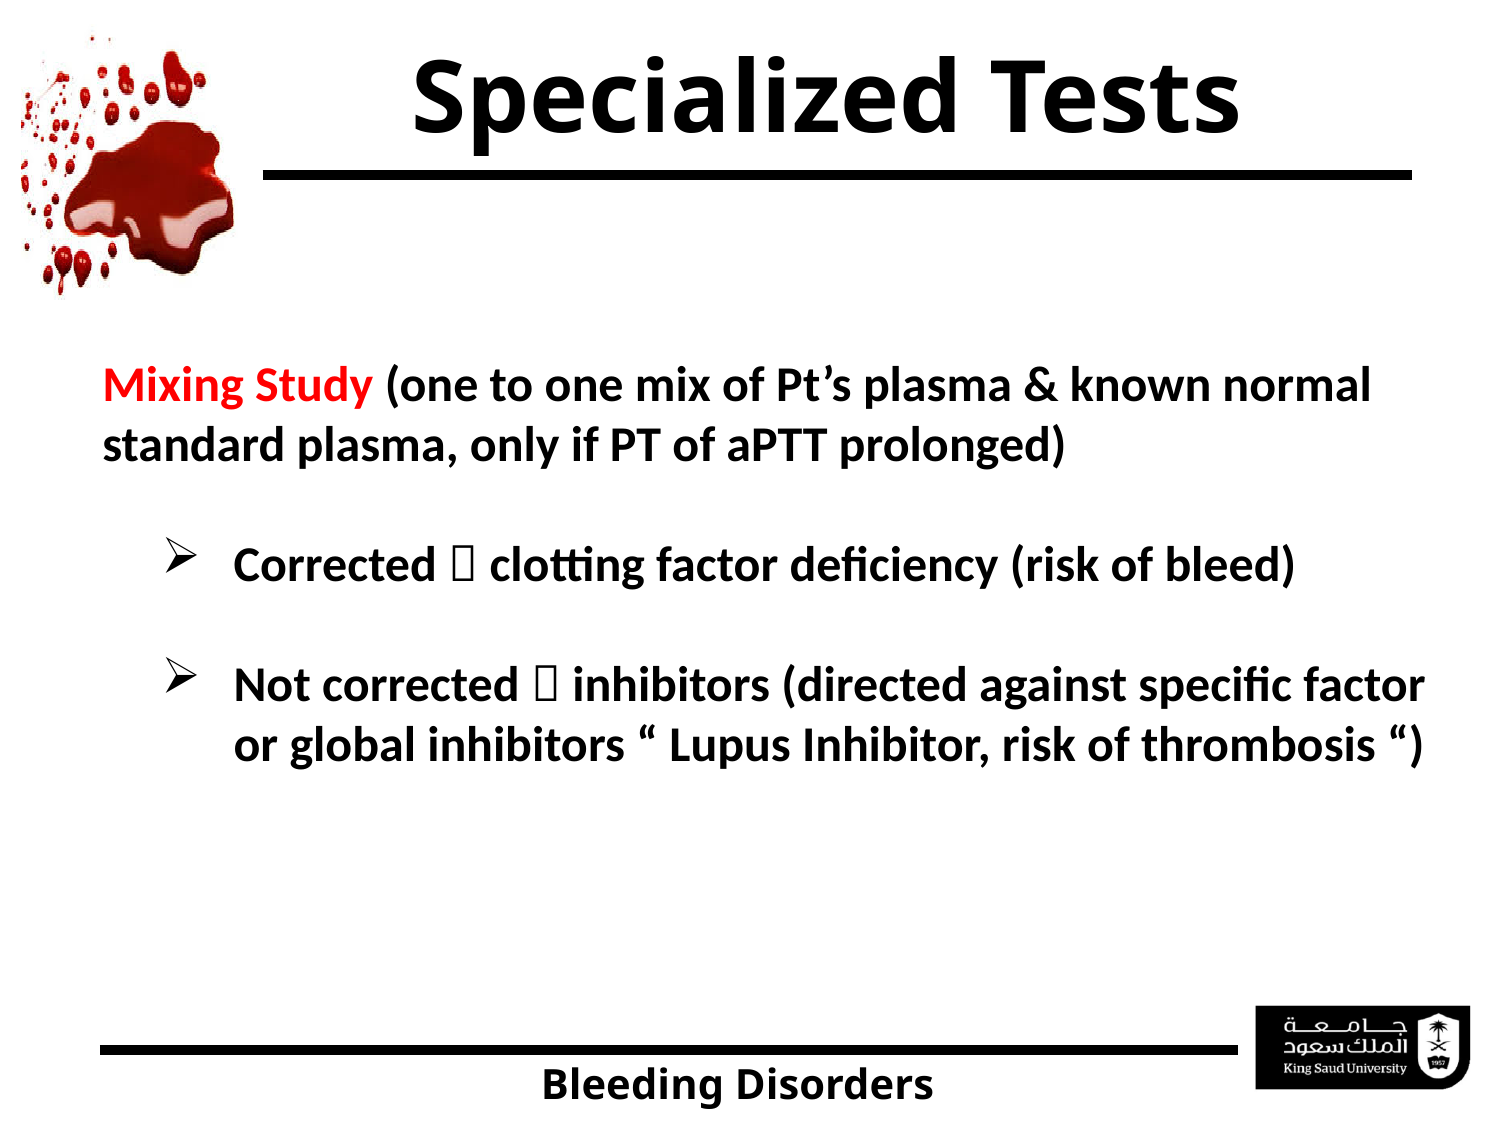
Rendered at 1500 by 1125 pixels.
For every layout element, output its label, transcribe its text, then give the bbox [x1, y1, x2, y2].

text_box Bleeding Disorders [262, 1059, 1213, 1115]
picture [1250, 999, 1476, 1094]
text_box Mixing Study (one to one mix of Pt’s plasma & known normal standard plasma, only if PT of aPTT prolonged) Corrected  clotting factor deficiency (risk of bleed) Not corrected  inhibitors (directed against specific factor or global inhibitors “ Lupus Inhibitor, risk of thrombosis “) [87, 344, 1475, 780]
picture [21, 12, 238, 301]
text_box Specialized Tests [242, 24, 1500, 160]
